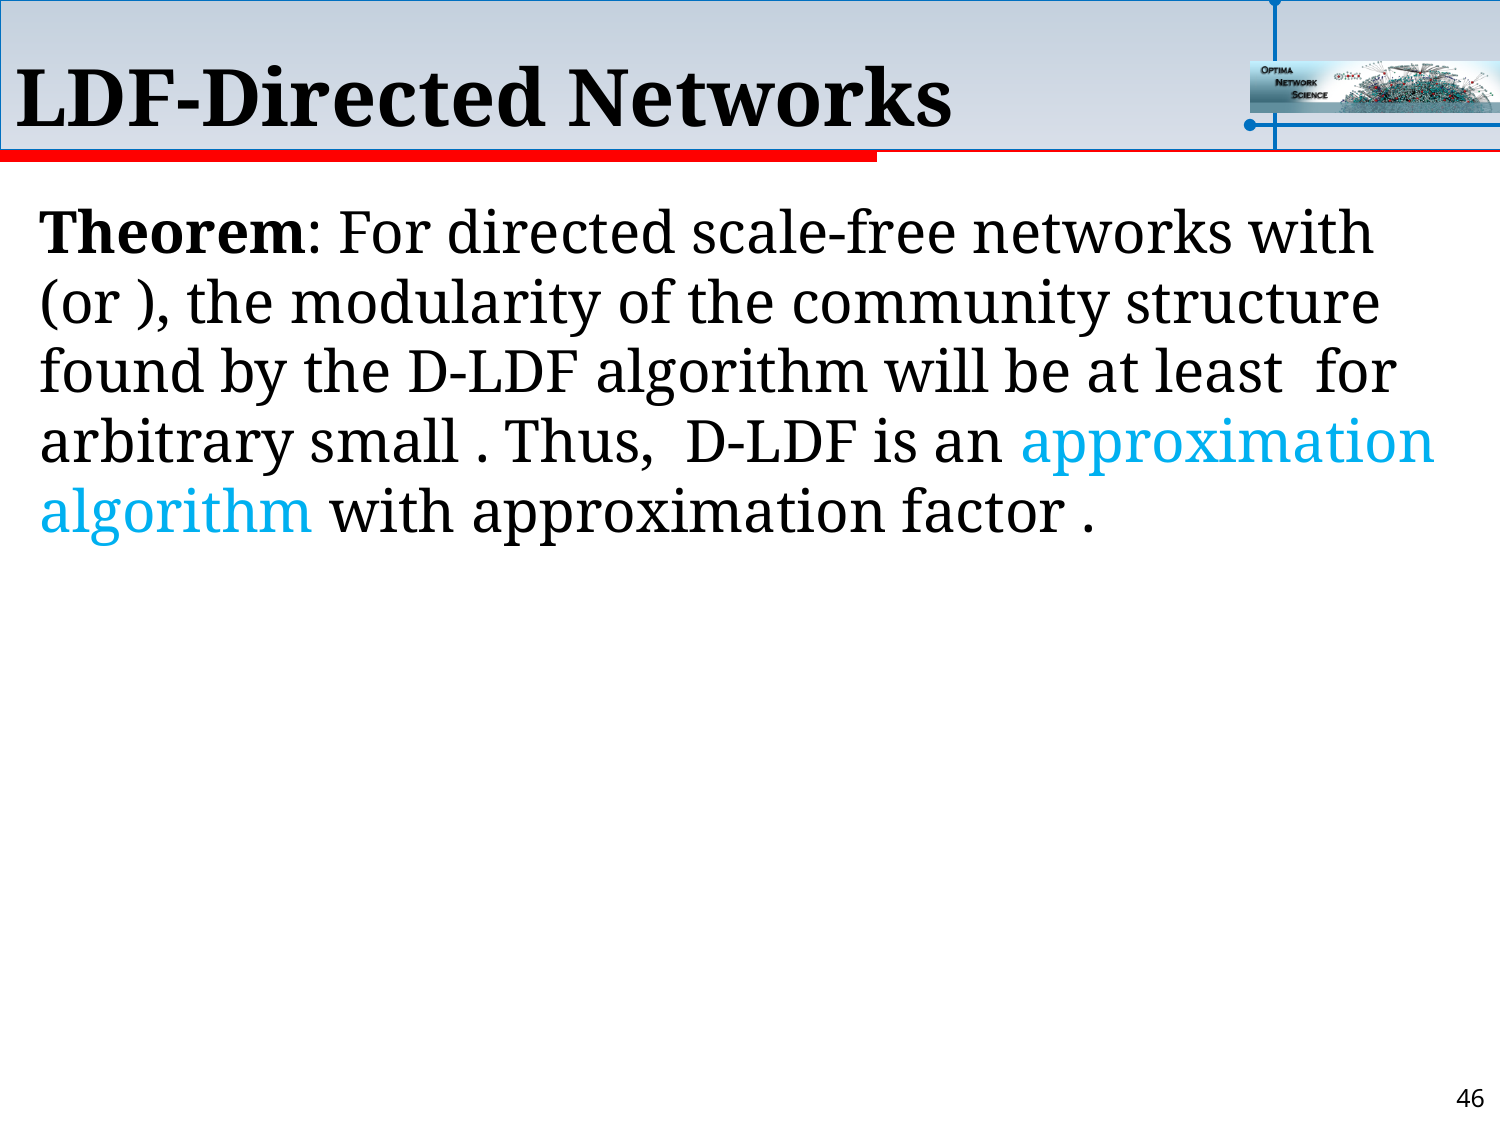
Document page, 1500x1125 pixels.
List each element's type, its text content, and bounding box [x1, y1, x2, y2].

title LDF-Directed Networks [0, 0, 1247, 150]
slide_number 46 [1174, 1074, 1500, 1125]
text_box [1249, 0, 1500, 151]
